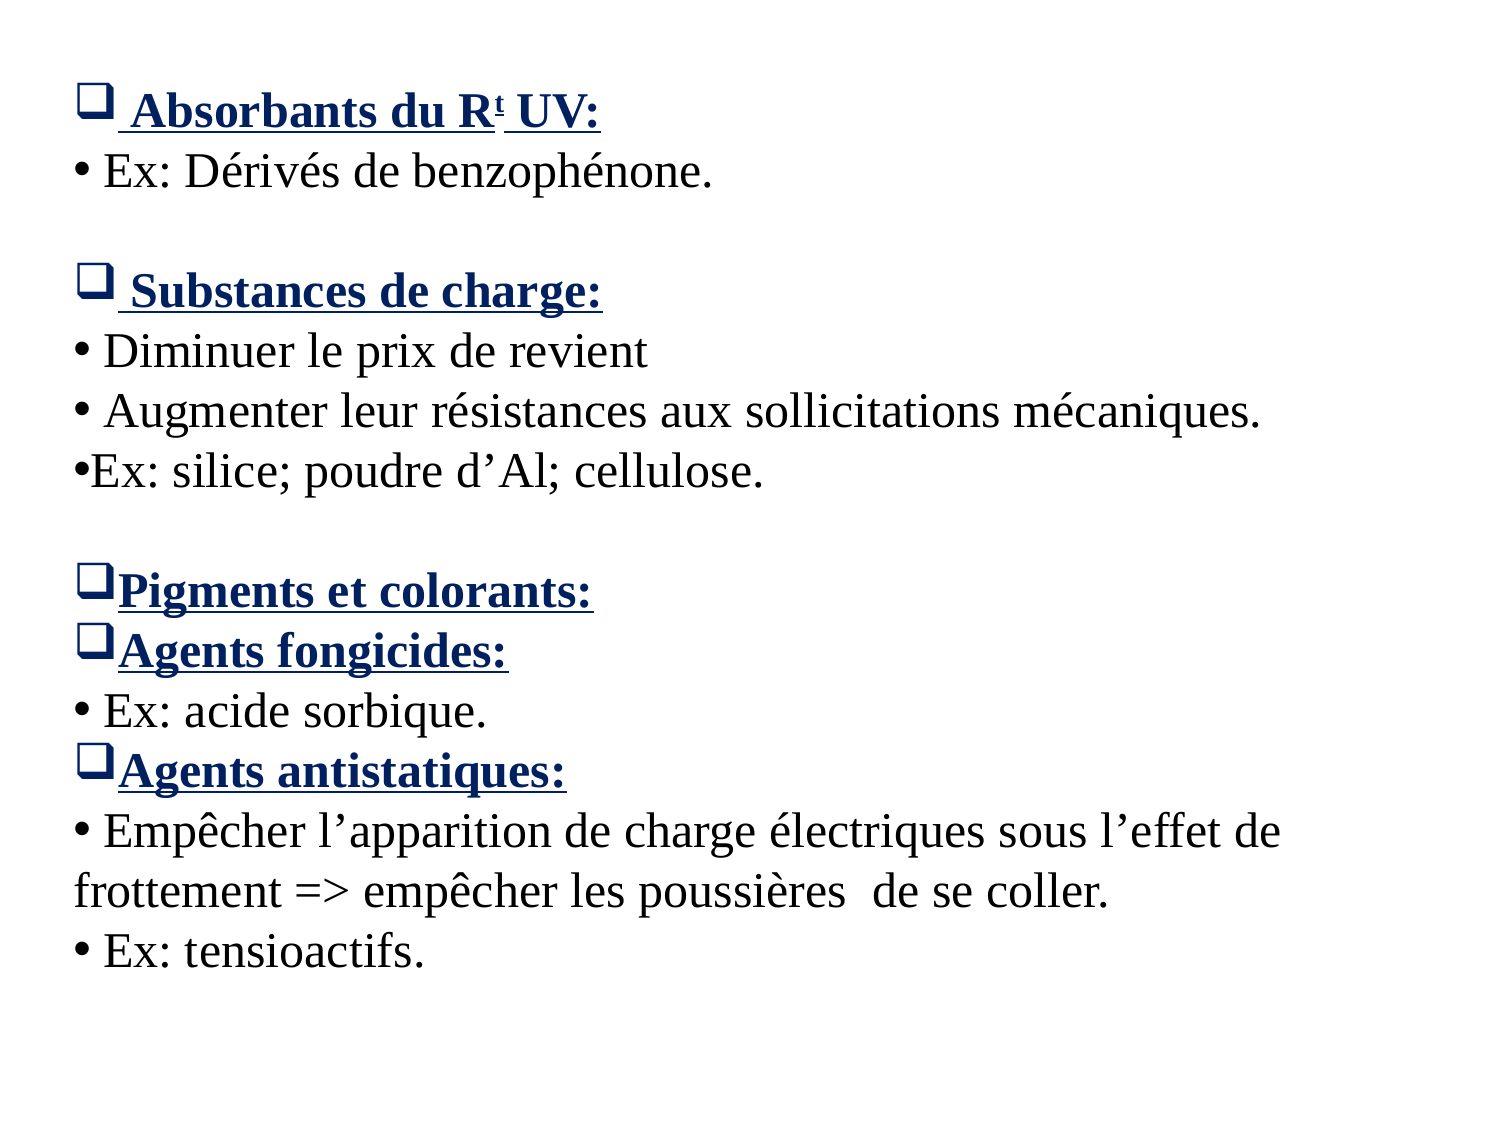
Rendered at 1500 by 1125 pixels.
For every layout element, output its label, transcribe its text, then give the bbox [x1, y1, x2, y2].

text_box Absorbants du Rt UV: Ex: Dérivés de benzophénone. Substances de charge: Diminuer le prix de revient Augmenter leur résistances aux sollicitations mécaniques. Ex: silice; poudre d’Al; cellulose. Pigments et colorants: Agents fongicides: Ex: acide sorbique. Agents antistatiques: Empêcher l’apparition de charge électriques sous l’effet de frottement => empêcher les poussières de se coller. Ex: tensioactifs. [58, 70, 1442, 1105]
